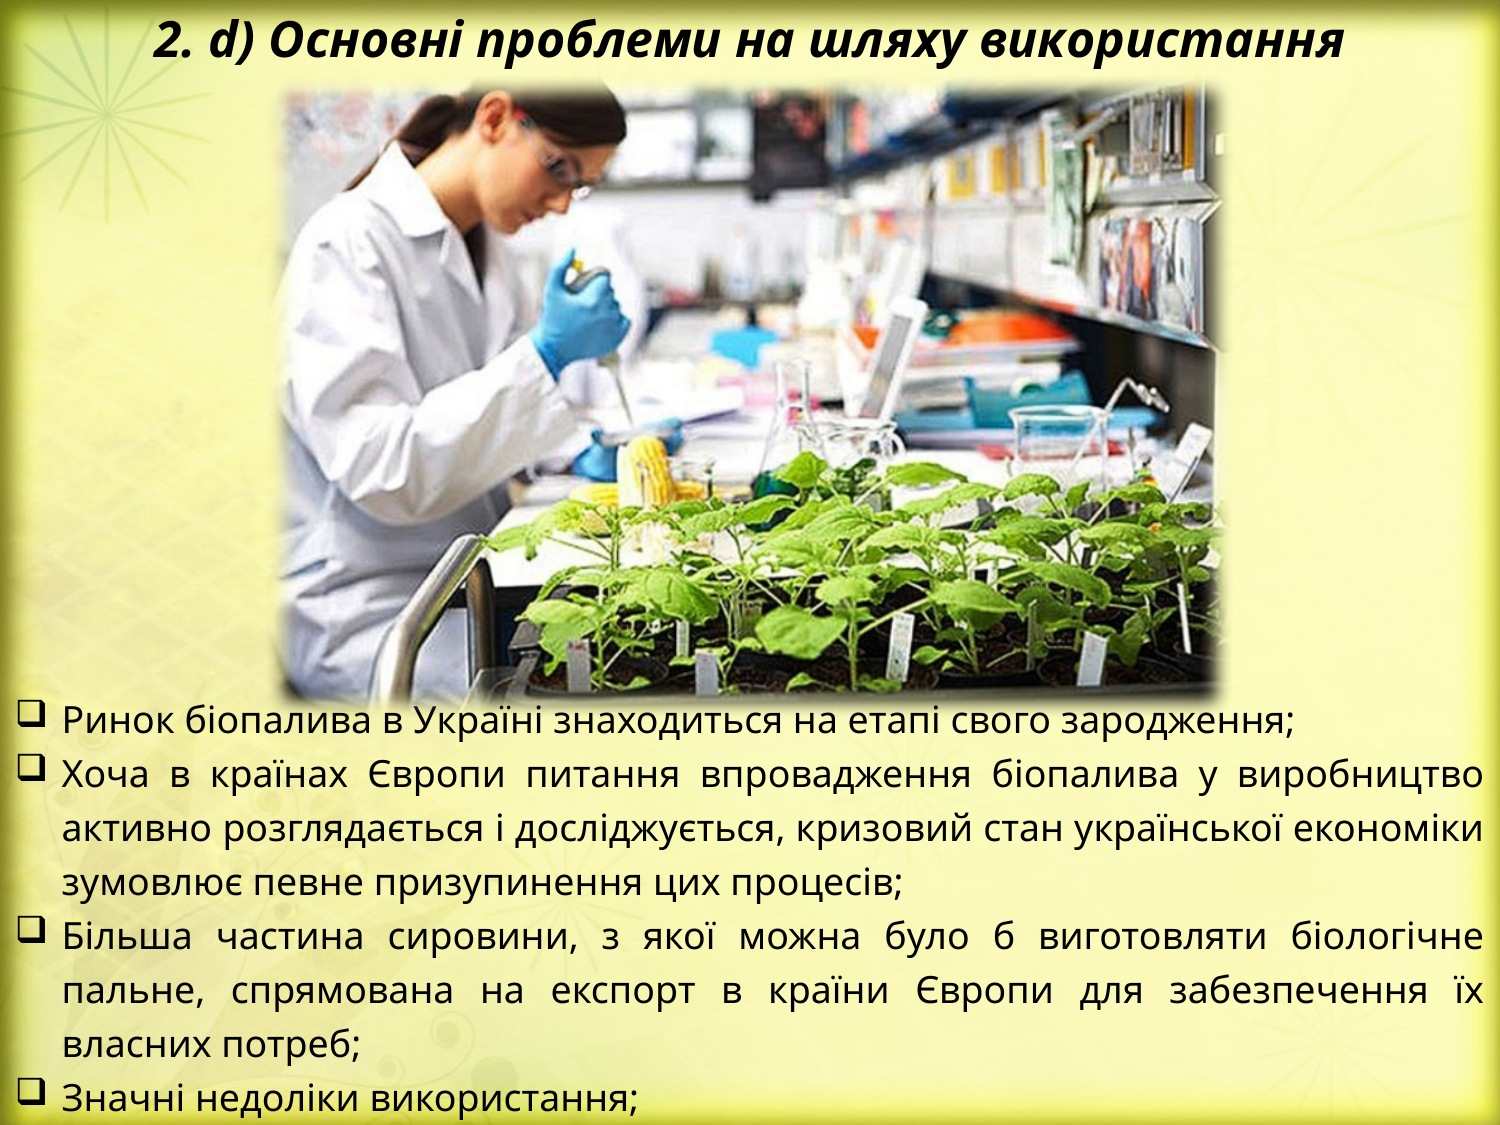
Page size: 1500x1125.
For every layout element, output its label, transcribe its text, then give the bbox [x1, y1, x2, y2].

text_box Ринок біопалива в Україні знаходиться на етапі свого зародження; Хоча в країнах Європи питання впровадження біопалива у виробництво активно розглядається і досліджується, кризовий стан української економіки зумовлює певне призупинення цих процесів; Більша частина сировини, з якої можна було б виготовляти біологічне пальне, спрямована на експорт в країни Європи для забезпечення їх власних потреб; Значні недоліки використання; Нове обладнання коштує доволі дорого. [0, 679, 1500, 1125]
picture [0, 74, 1500, 720]
text_box 2. d) Основні проблеми на шляху використання [0, 0, 1500, 75]
